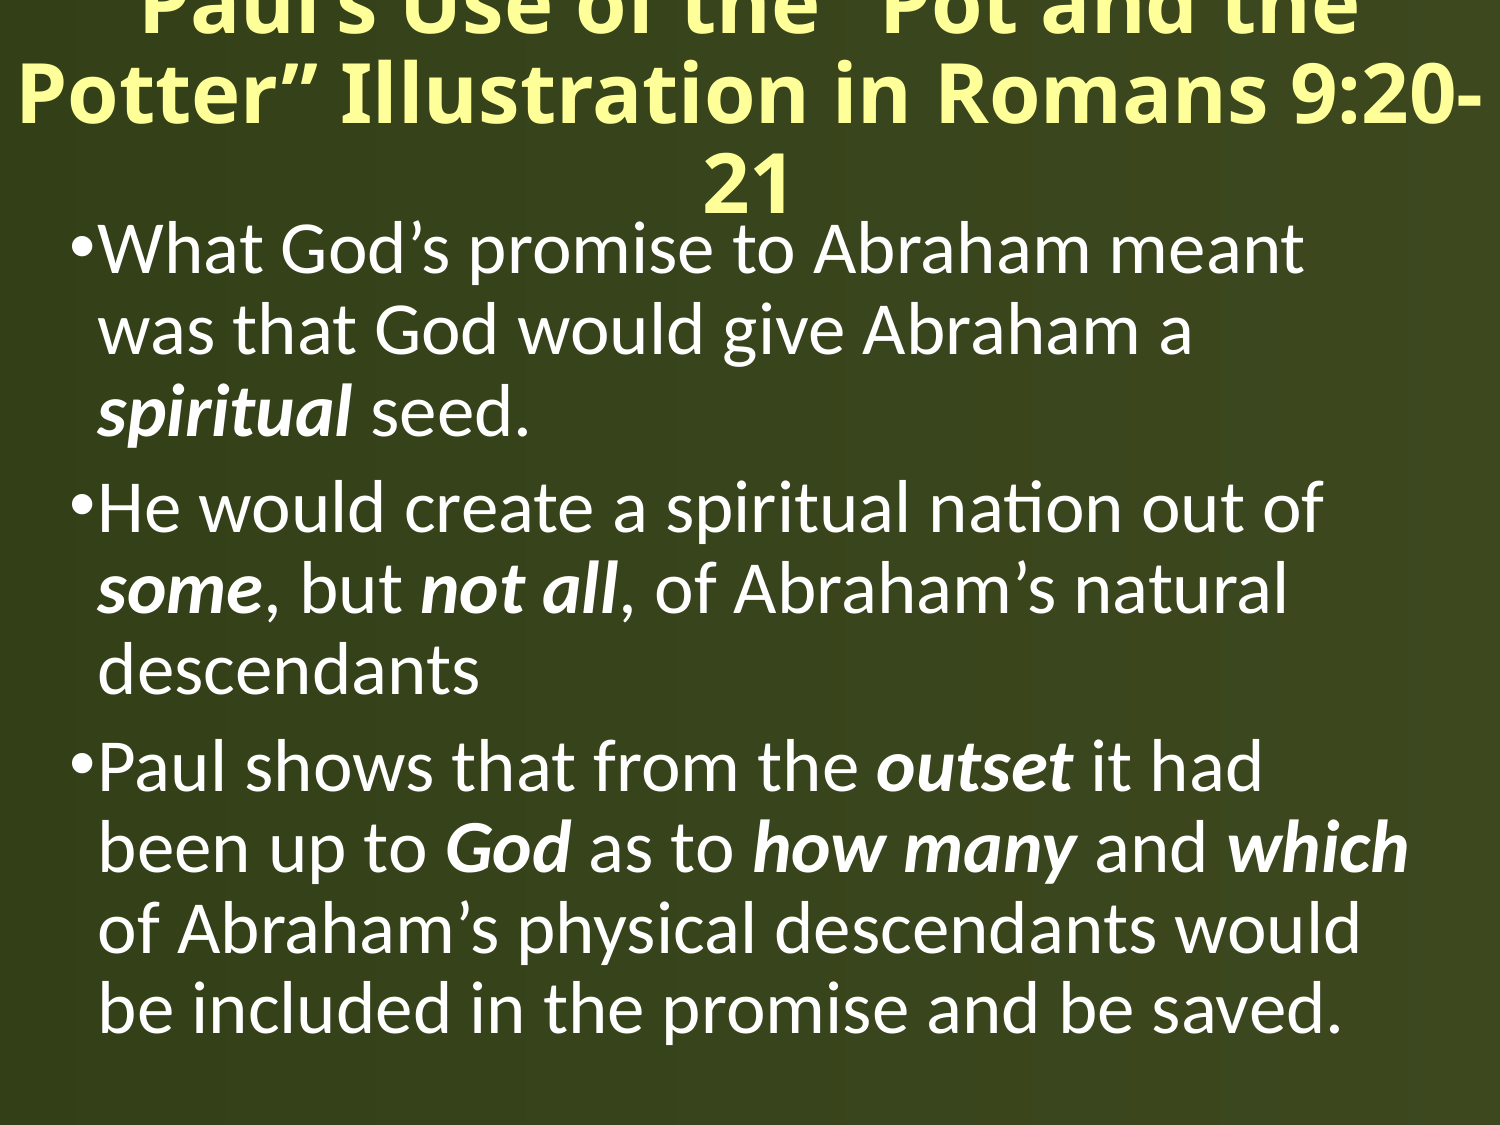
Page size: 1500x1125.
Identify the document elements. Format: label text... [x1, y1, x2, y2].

title Paul’s Use of the “Pot and the Potter” Illustration in Romans 9:20-21 [0, 0, 1500, 194]
list What God’s promise to Abraham meant was that God would give Abraham a spiritual seed. He would create a spiritual nation out of some, but not all, of Abraham’s natural descendants Paul shows that from the outset it had been up to God as to how many and which of Abraham’s physical descendants would be included in the promise and be saved. [54, 201, 1447, 1107]
